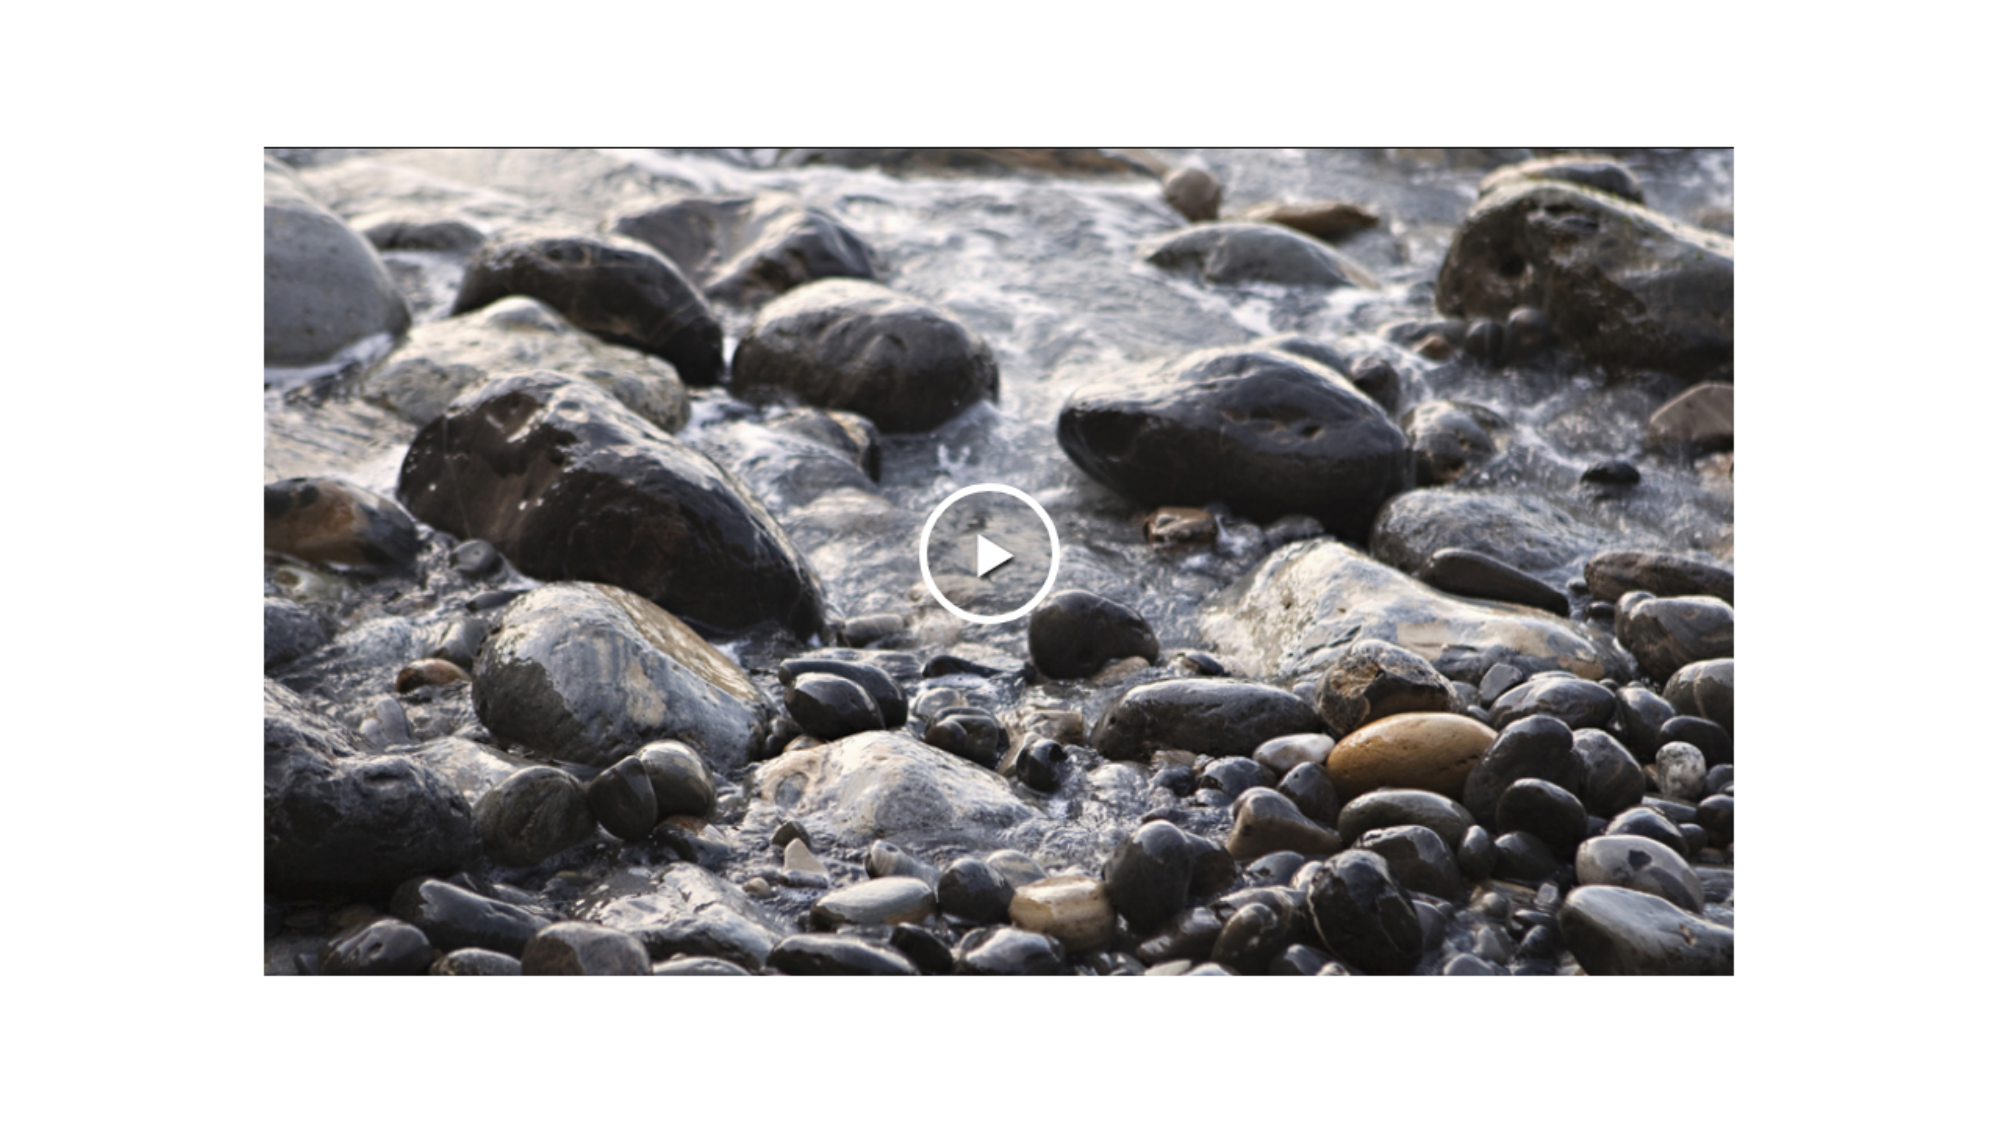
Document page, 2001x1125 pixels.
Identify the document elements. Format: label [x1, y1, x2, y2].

picture [258, 141, 1742, 984]
